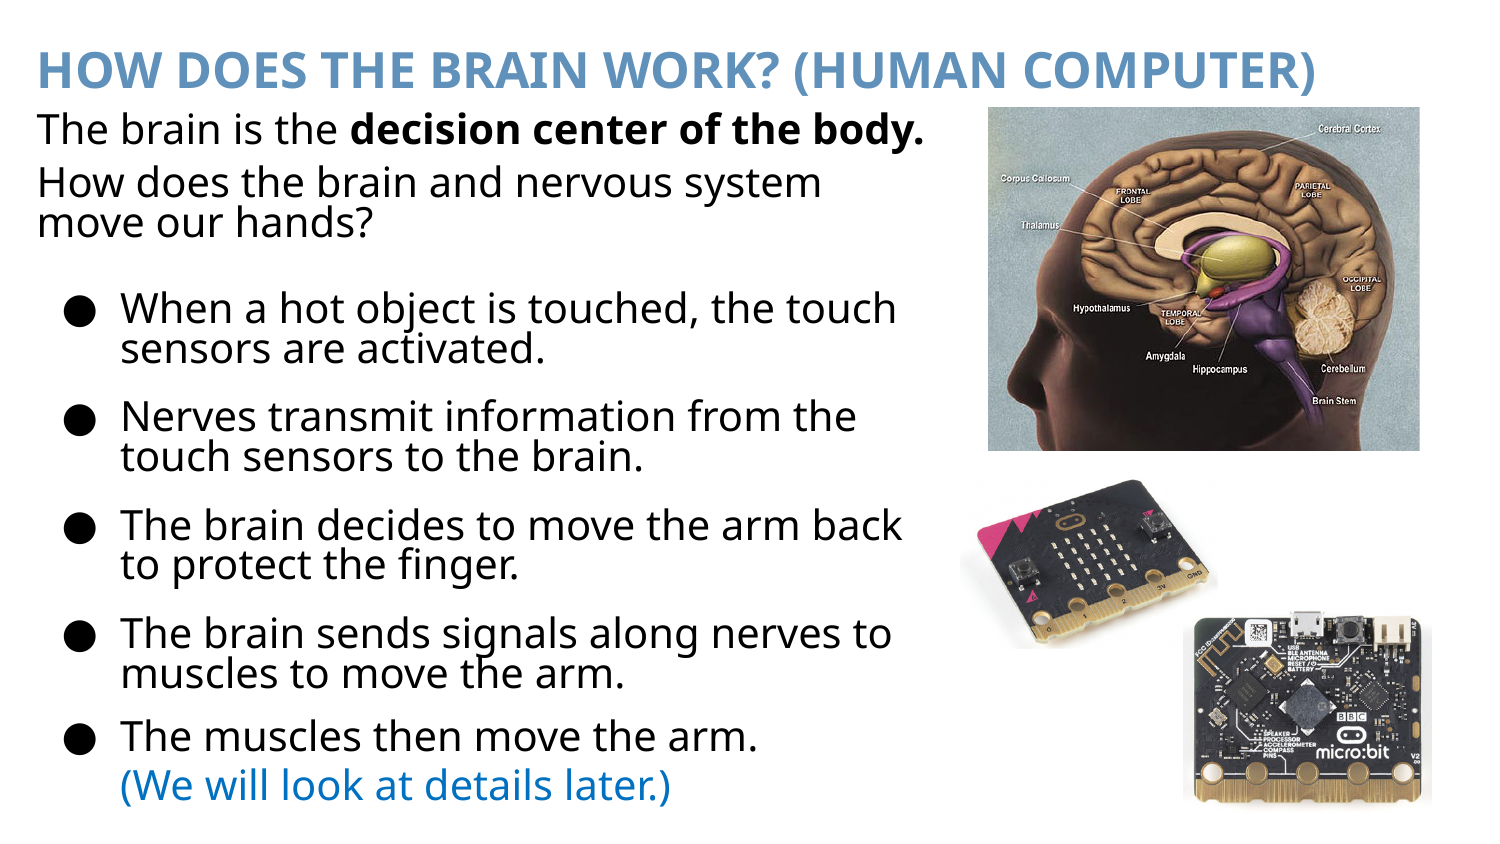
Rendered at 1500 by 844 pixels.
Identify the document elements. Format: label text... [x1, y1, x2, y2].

picture [959, 475, 1432, 813]
text_box When a hot object is touched, the touch sensors are activated. Nerves transmit information from the touch sensors to the brain. The brain decides to move the arm back to protect the finger. The brain sends signals along nerves to muscles to move the arm. The muscles then move the arm. (We will look at details later.) [30, 276, 944, 709]
picture [987, 107, 1420, 451]
text_box The brain is the decision center of the body. How does the brain and nervous system move our hands? [21, 97, 952, 205]
title HOW DOES THE BRAIN WORK? (HUMAN COMPUTER) [21, 14, 1420, 122]
